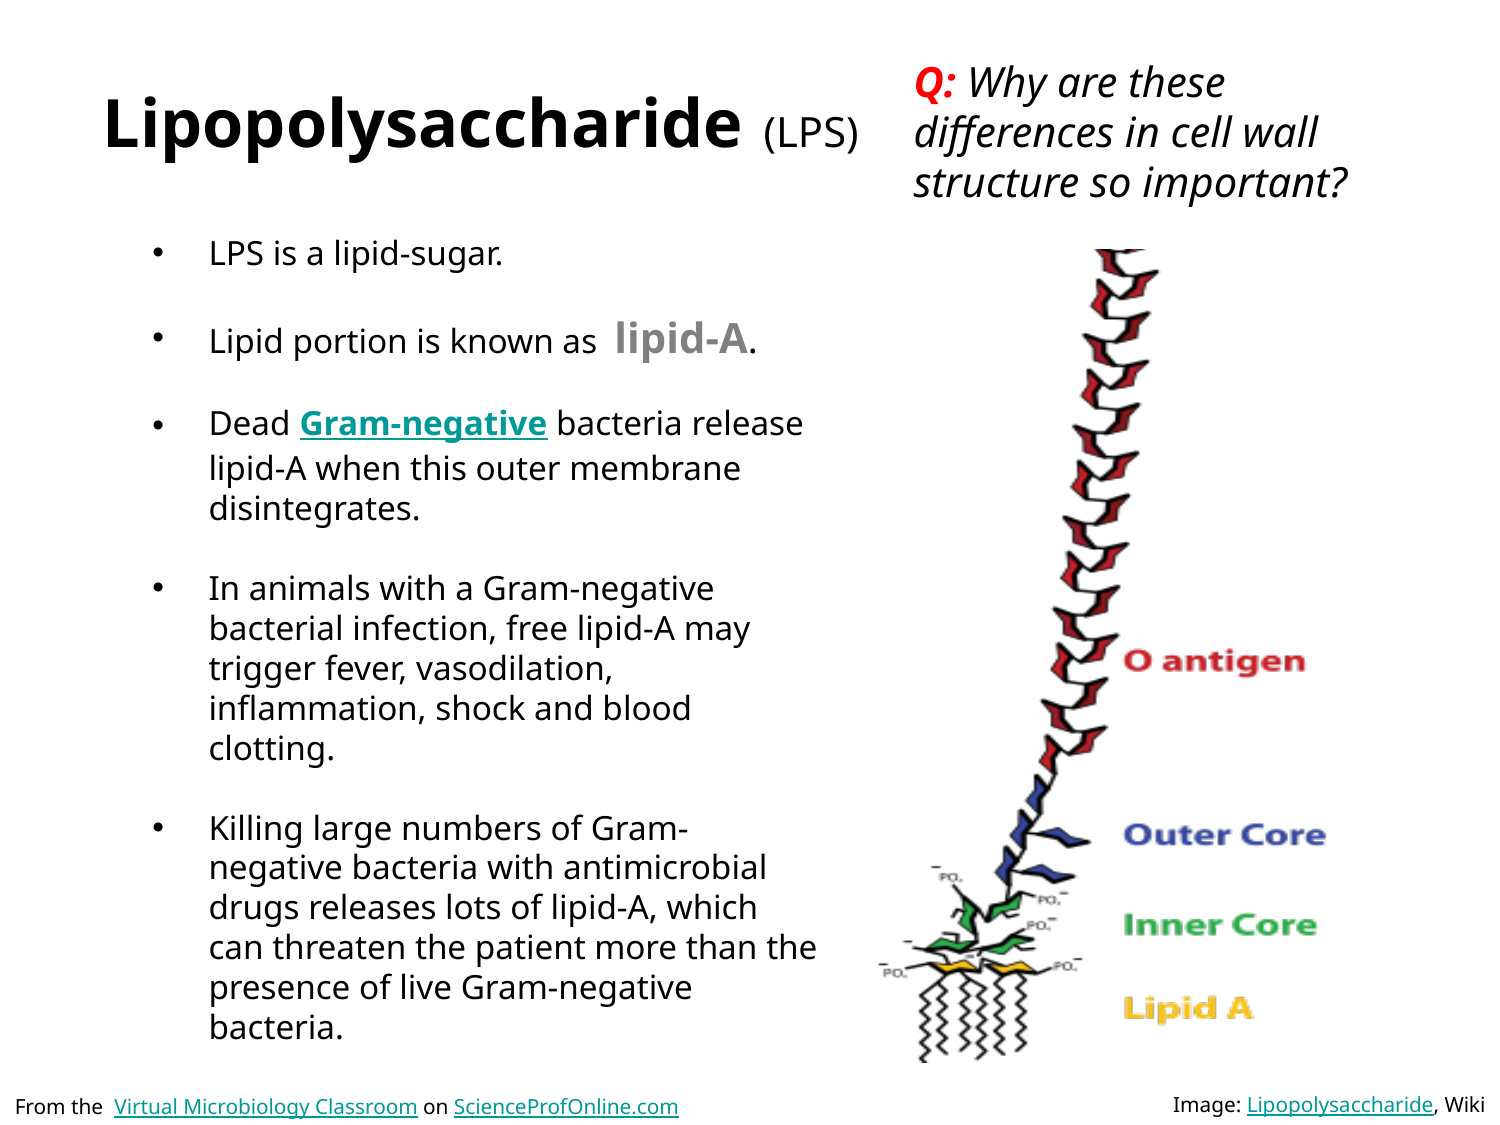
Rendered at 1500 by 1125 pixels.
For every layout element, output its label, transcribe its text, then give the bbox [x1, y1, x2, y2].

picture [876, 249, 1355, 1063]
text_box From the Virtual Microbiology Classroom on ScienceProfOnline.com [0, 1086, 875, 1125]
text_box LPS is a lipid-sugar. Lipid portion is known as lipid-A. Dead Gram-negative bacteria release lipid-A when this outer membrane disintegrates. In animals with a Gram-negative bacterial infection, free lipid-A may trigger fever, vasodilation, inflammation, shock and blood clotting. Killing large numbers of Gram-negative bacteria with antimicrobial drugs releases lots of lipid-A, which can threaten the patient more than the presence of live Gram-negative bacteria. [137, 224, 838, 1086]
text_box Image: Lipopolysaccharide, Wiki [950, 1084, 1500, 1125]
text_box Q: Why are these differences in cell wall structure so important? [898, 36, 1437, 225]
title Lipopolysaccharide (LPS) [87, 23, 925, 212]
